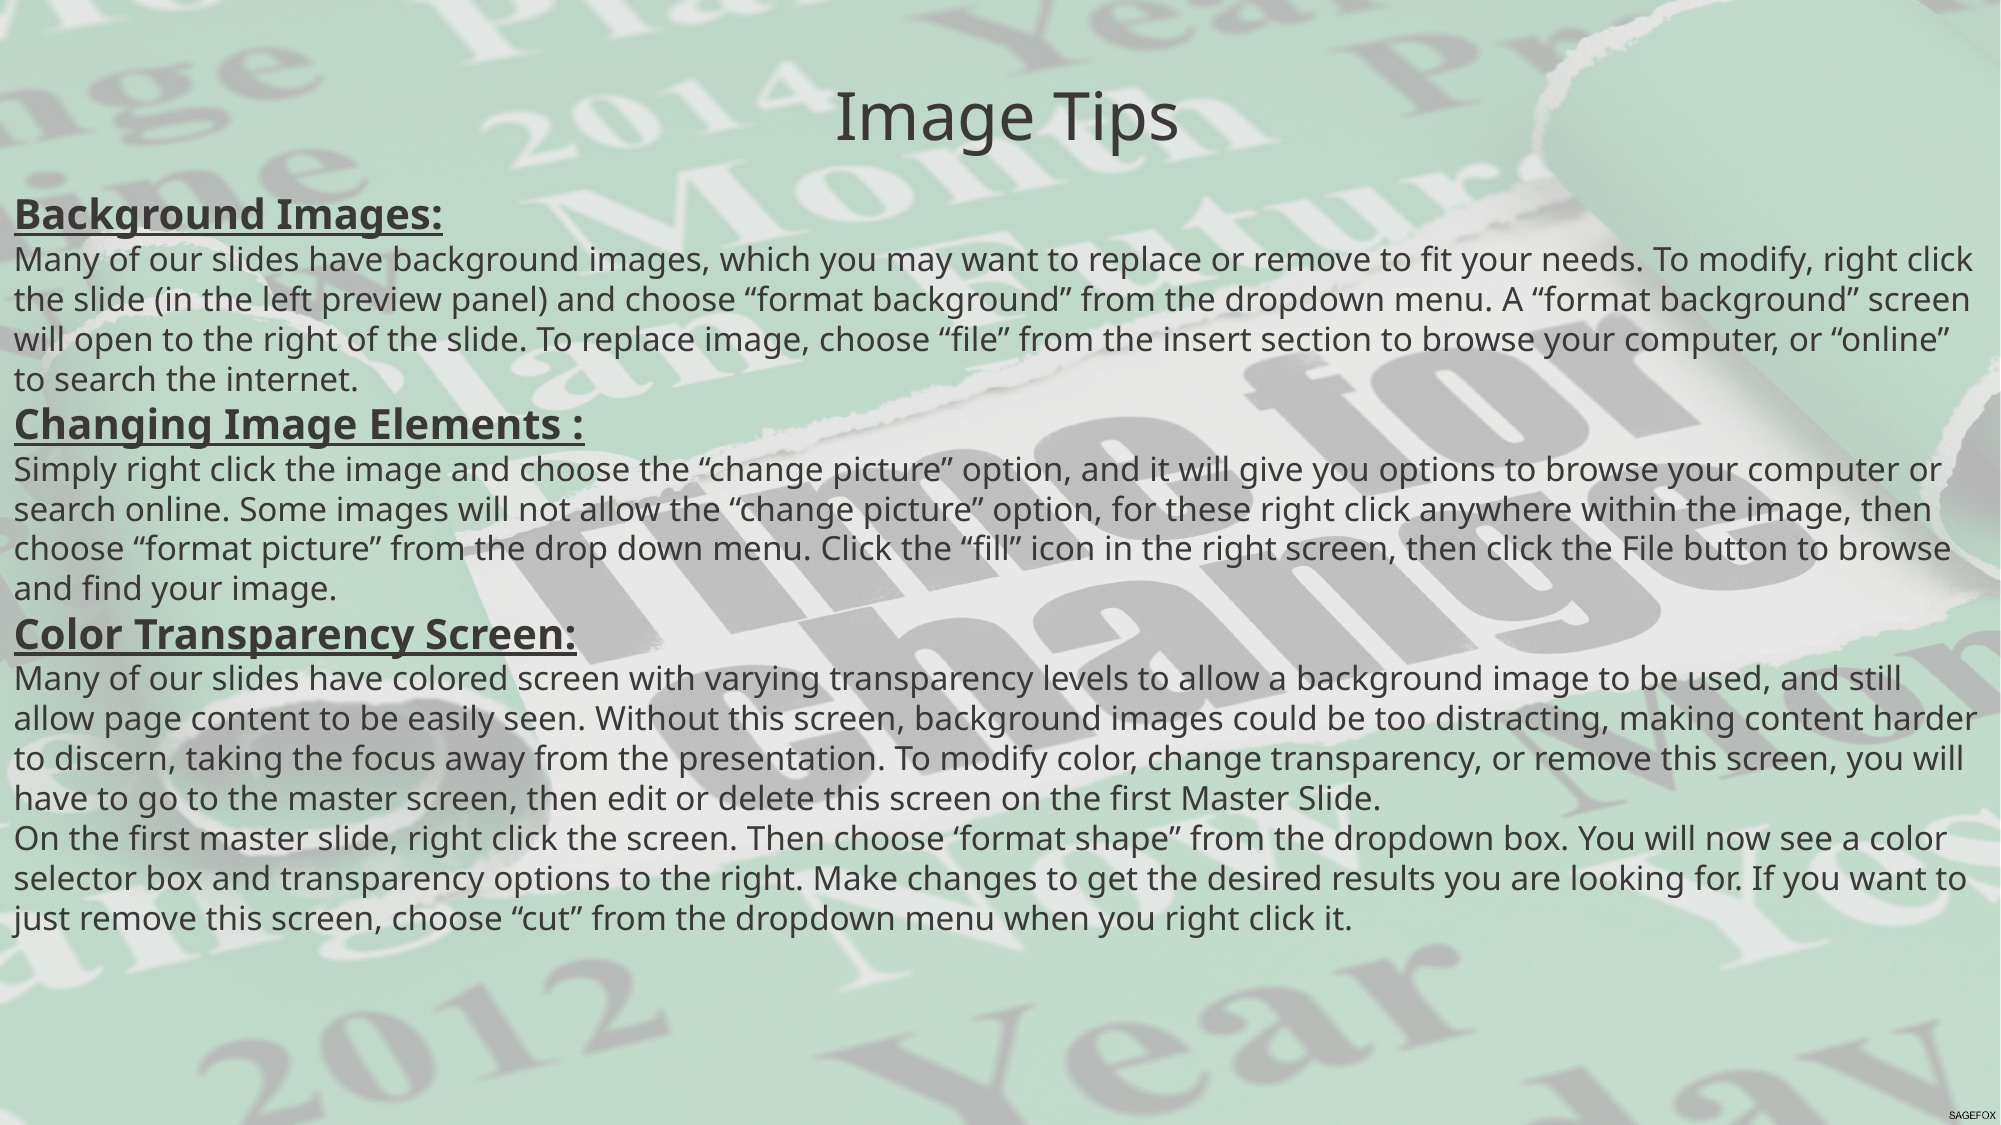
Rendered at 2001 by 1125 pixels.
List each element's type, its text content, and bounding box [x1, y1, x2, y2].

text_box Background Images: Many of our slides have background images, which you may want to replace or remove to fit your needs. To modify, right click the slide (in the left preview panel) and choose “format background” from the dropdown menu. A “format background” screen will open to the right of the slide. To replace image, choose “file” from the insert section to browse your computer, or “online” to search the internet. Changing Image Elements : Simply right click the image and choose the “change picture” option, and it will give you options to browse your computer or search online. Some images will not allow the “change picture” option, for these right click anywhere within the image, then choose “format picture” from the drop down menu. Click the “fill” icon in the right screen, then click the File button to browse and find your image. Color Transparency Screen: Many of our slides have colored screen with varying transparency levels to allow a background image to be used, and still allow page content to be easily seen. Without this screen, background images could be too distracting, making content harder to discern, taking the focus away from the presentation. To modify color, change transparency, or remove this screen, you will have to go to the master screen, then edit or delete this screen on the first Master Slide. On the first master slide, right click the screen. Then choose ‘format shape” from the dropdown box. You will now see a color selector box and transparency options to the right. Make changes to get the desired results you are looking for. If you want to just remove this screen, choose “cut” from the dropdown menu when you right click it. [0, 0, 2000, 1125]
title Image Tips [597, 59, 1420, 177]
